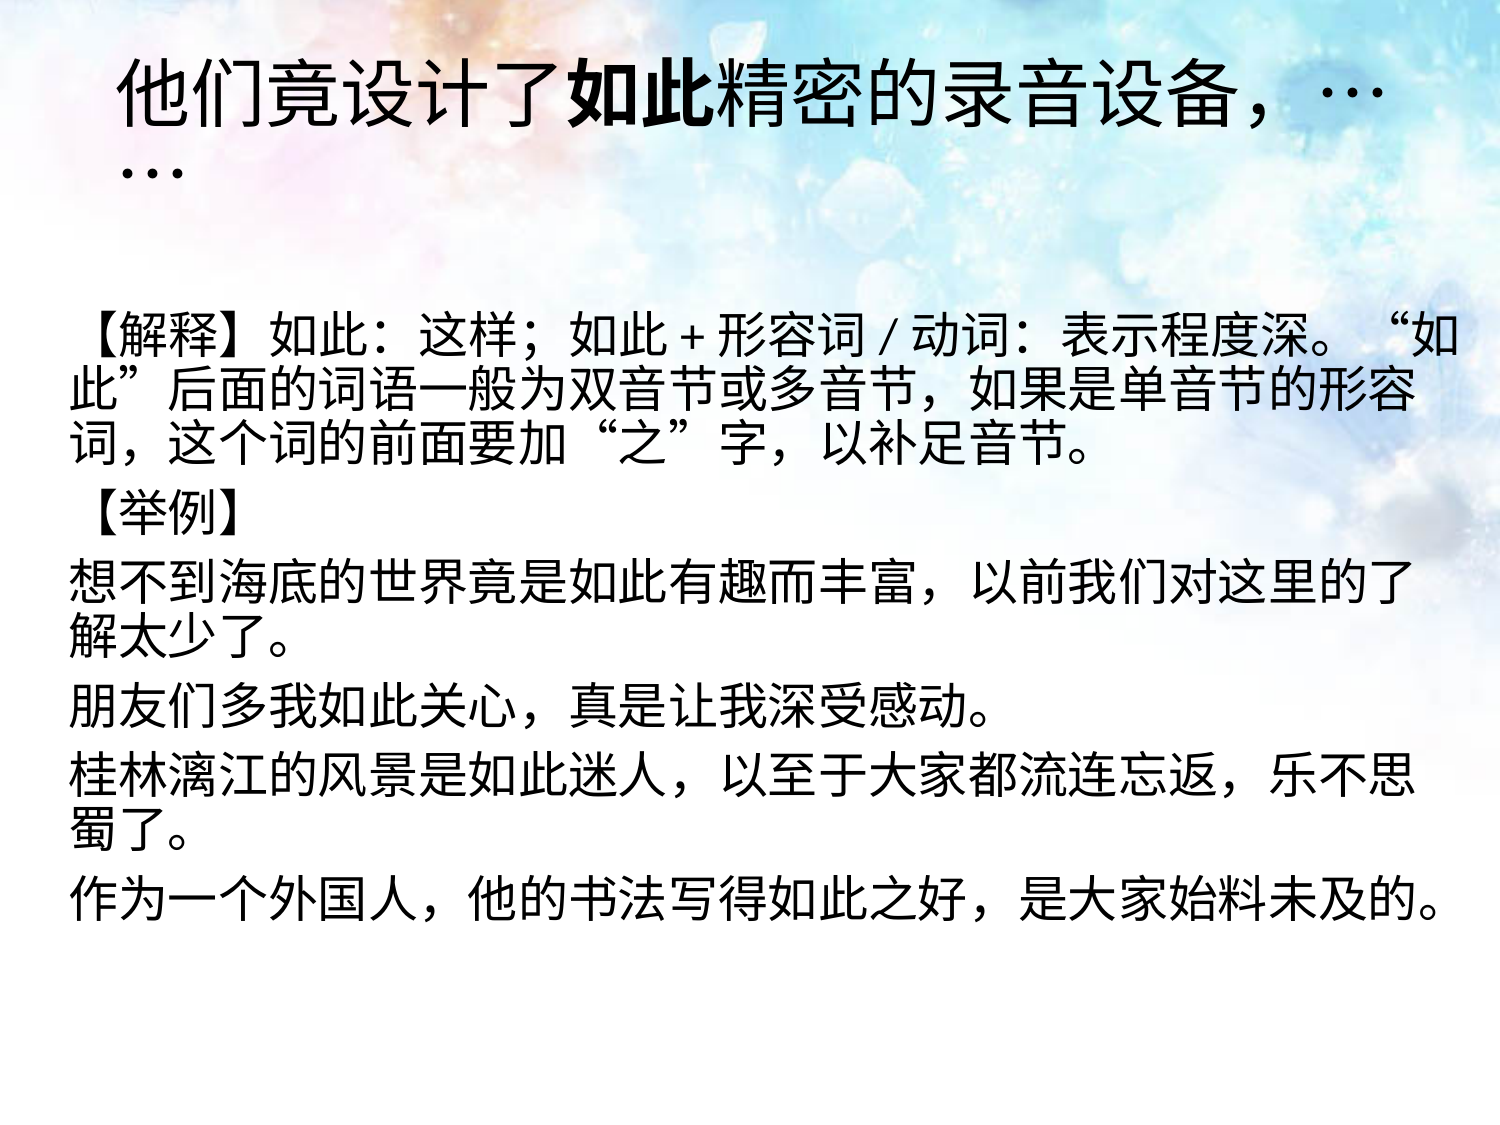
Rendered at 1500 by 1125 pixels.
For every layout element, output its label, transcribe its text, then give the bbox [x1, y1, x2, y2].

title 他们竟设计了如此精密的录音设备，…… [100, 19, 1424, 258]
picture [0, 0, 1500, 1125]
list 【解释】如此：这样；如此+形容词/动词：表示程度深。“如此”后面的词语一般为双音节或多音节，如果是单音节的形容词，这个词的前面要加“之”字，以补足音节。 【举例】 想不到海底的世界竟是如此有趣而丰富，以前我们对这里的了解太少了。 朋友们多我如此关心，真是让我深受感动。 桂林漓江的风景是如此迷人，以至于大家都流连忘返，乐不思蜀了。 作为一个外国人，他的书法写得如此之好，是大家始料未及的。 [53, 302, 1483, 1083]
